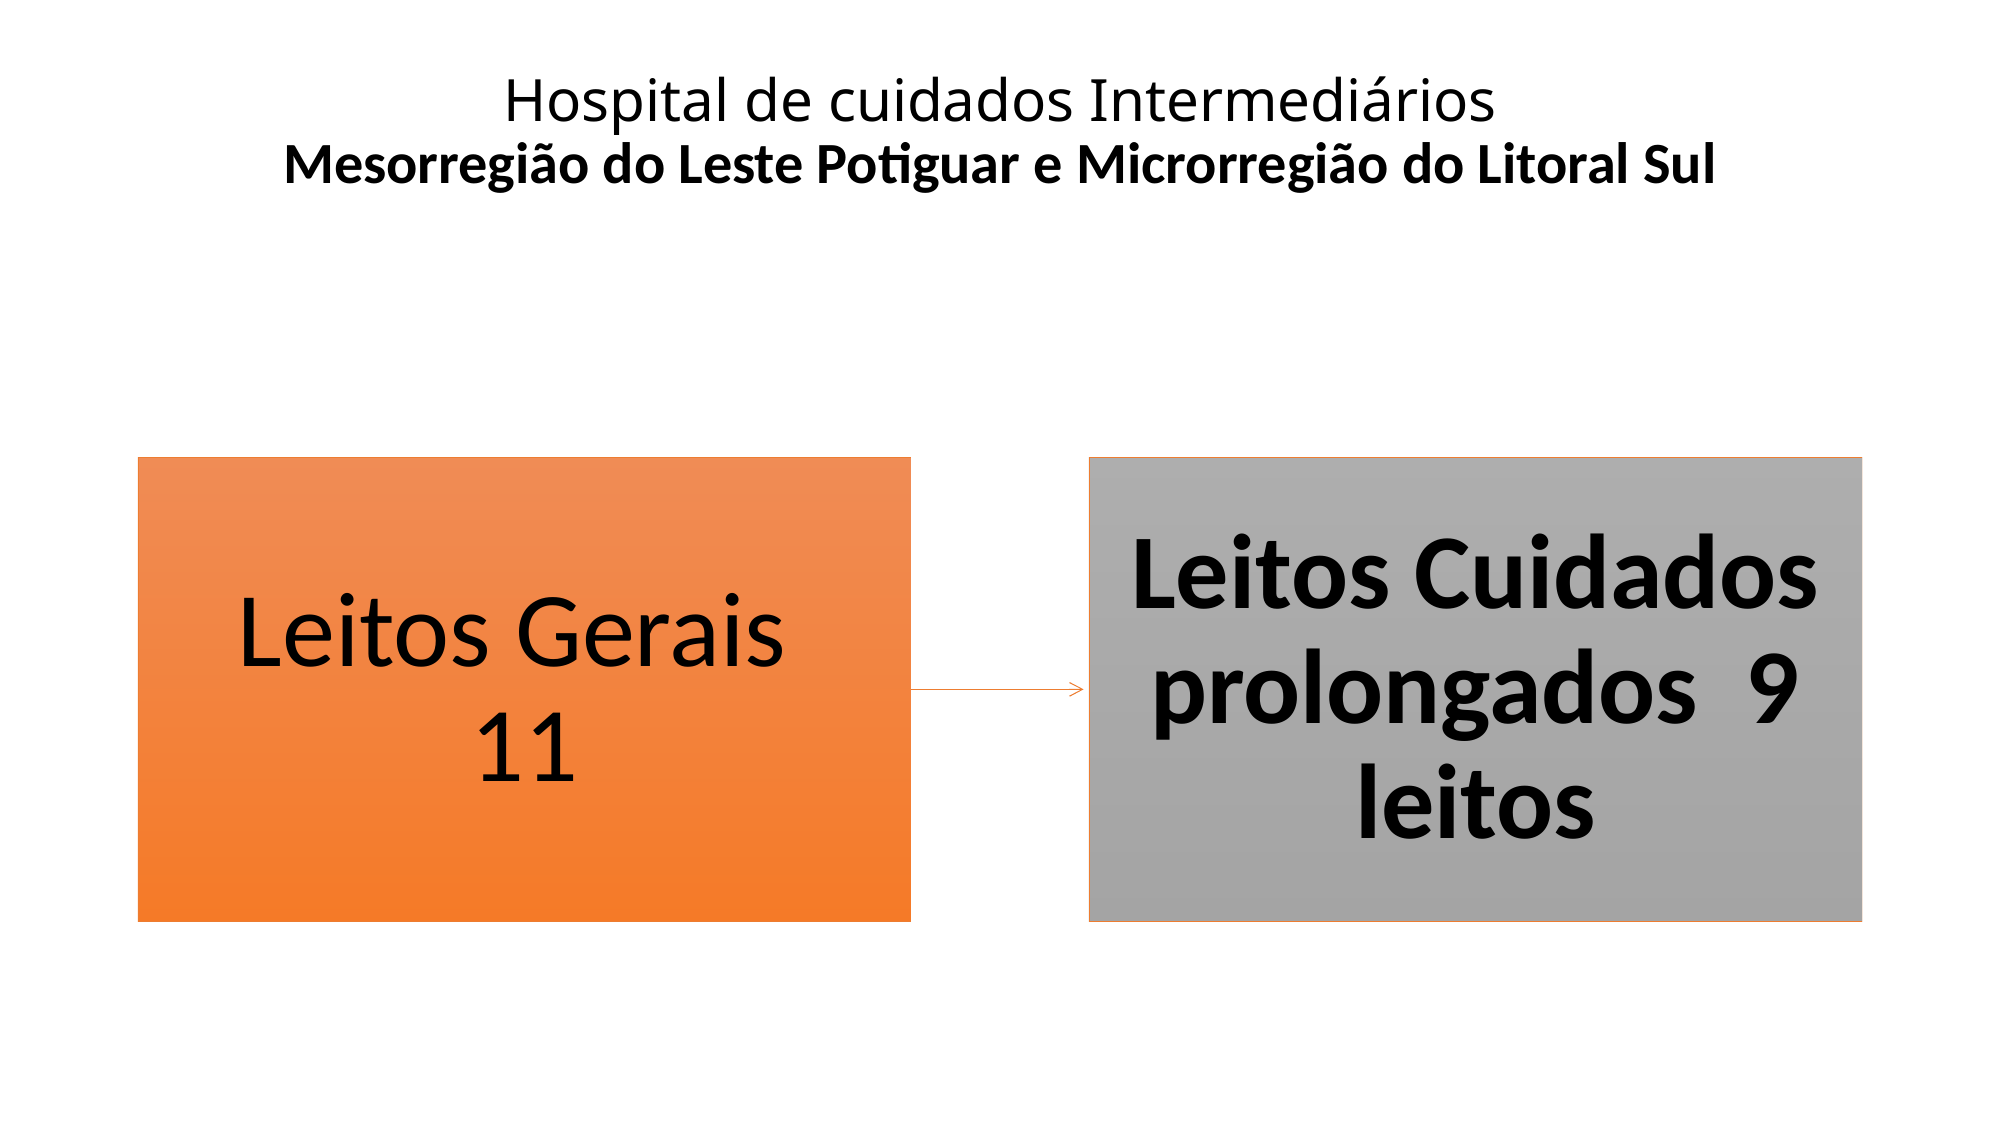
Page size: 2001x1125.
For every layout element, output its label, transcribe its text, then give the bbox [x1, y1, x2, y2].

title Hospital de cuidados Intermediários Mesorregião do Leste Potiguar e Microrregião do Litoral Sul [137, 59, 1863, 278]
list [137, 365, 1863, 1014]
